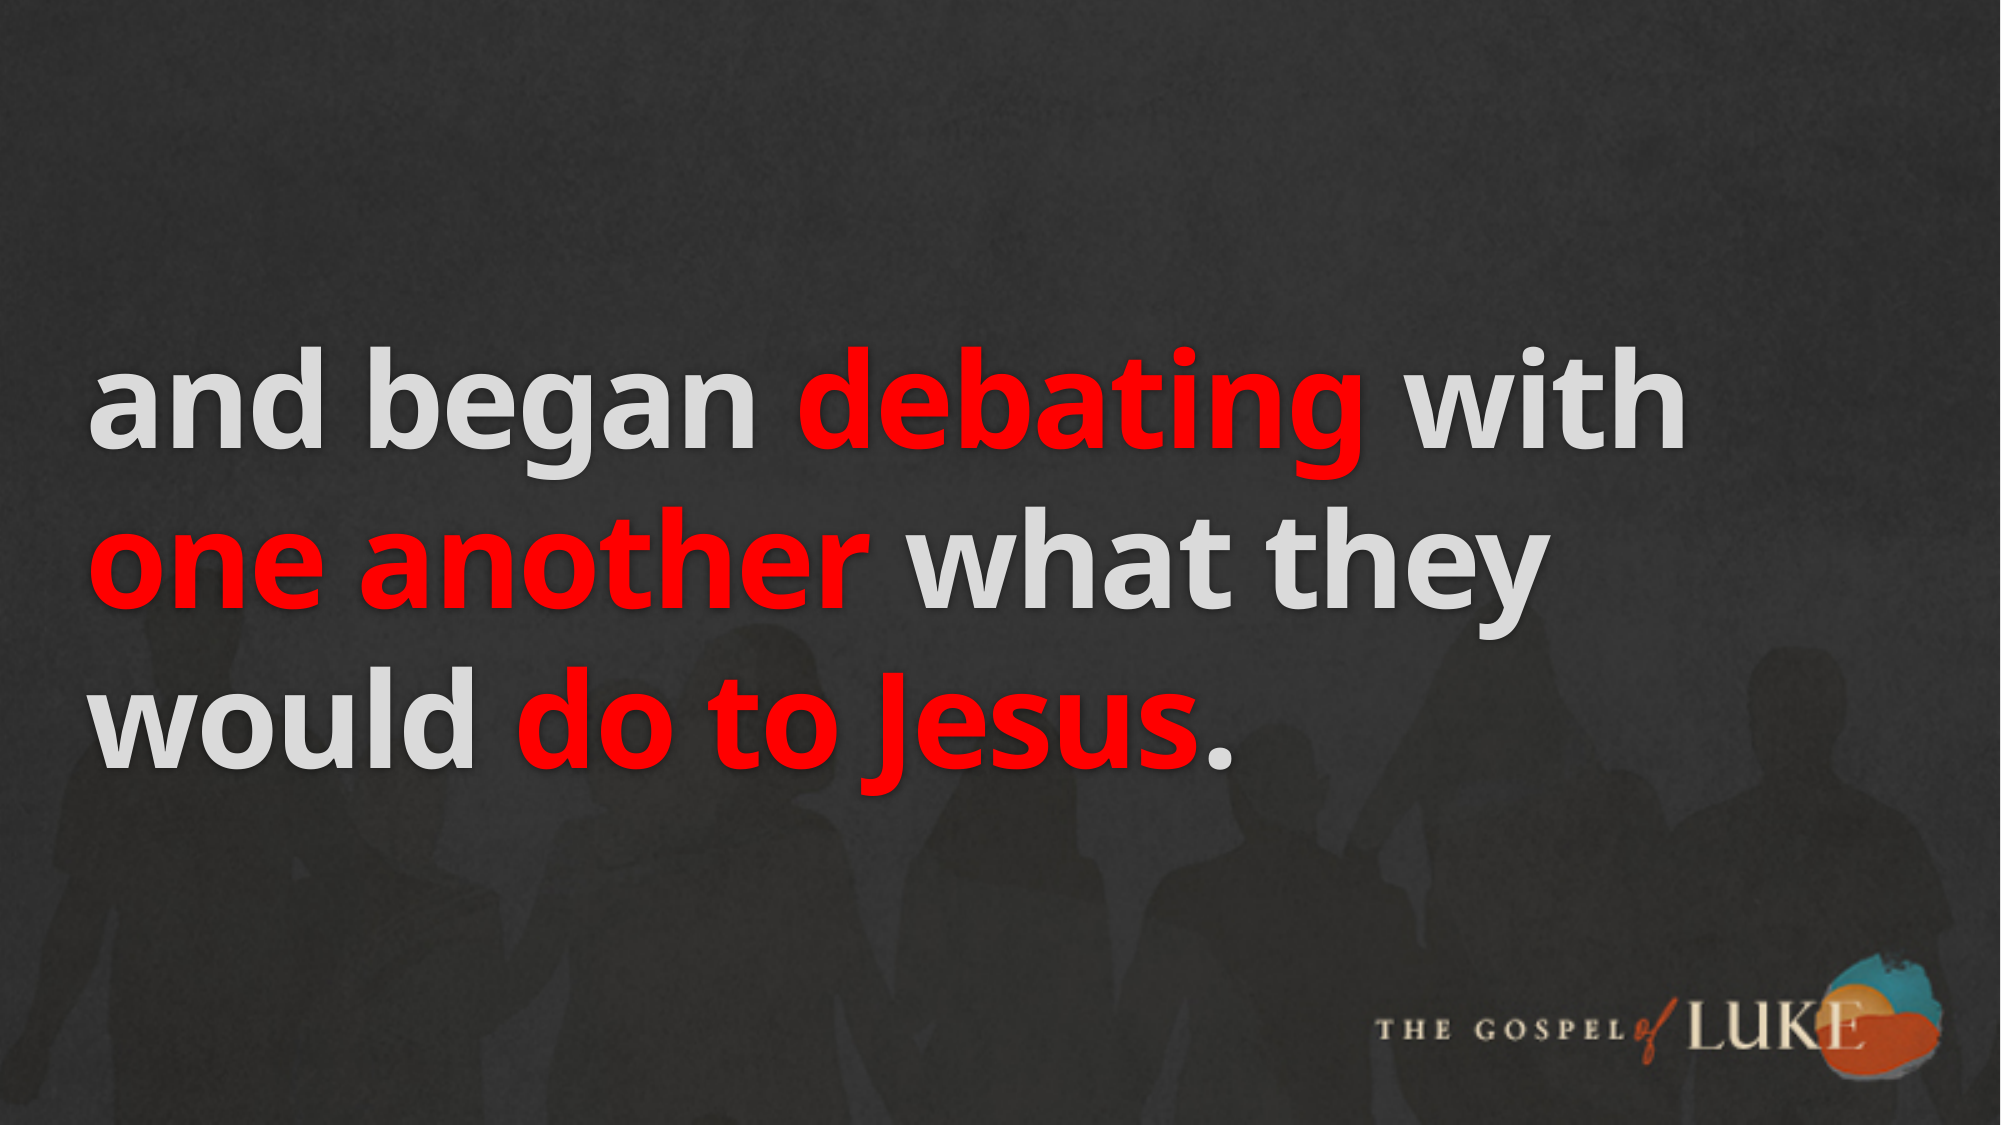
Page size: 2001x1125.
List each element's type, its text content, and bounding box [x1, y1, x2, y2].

picture [0, 0, 2000, 1125]
title and began debating with one another what they would do to Jesus. [70, 322, 1930, 803]
